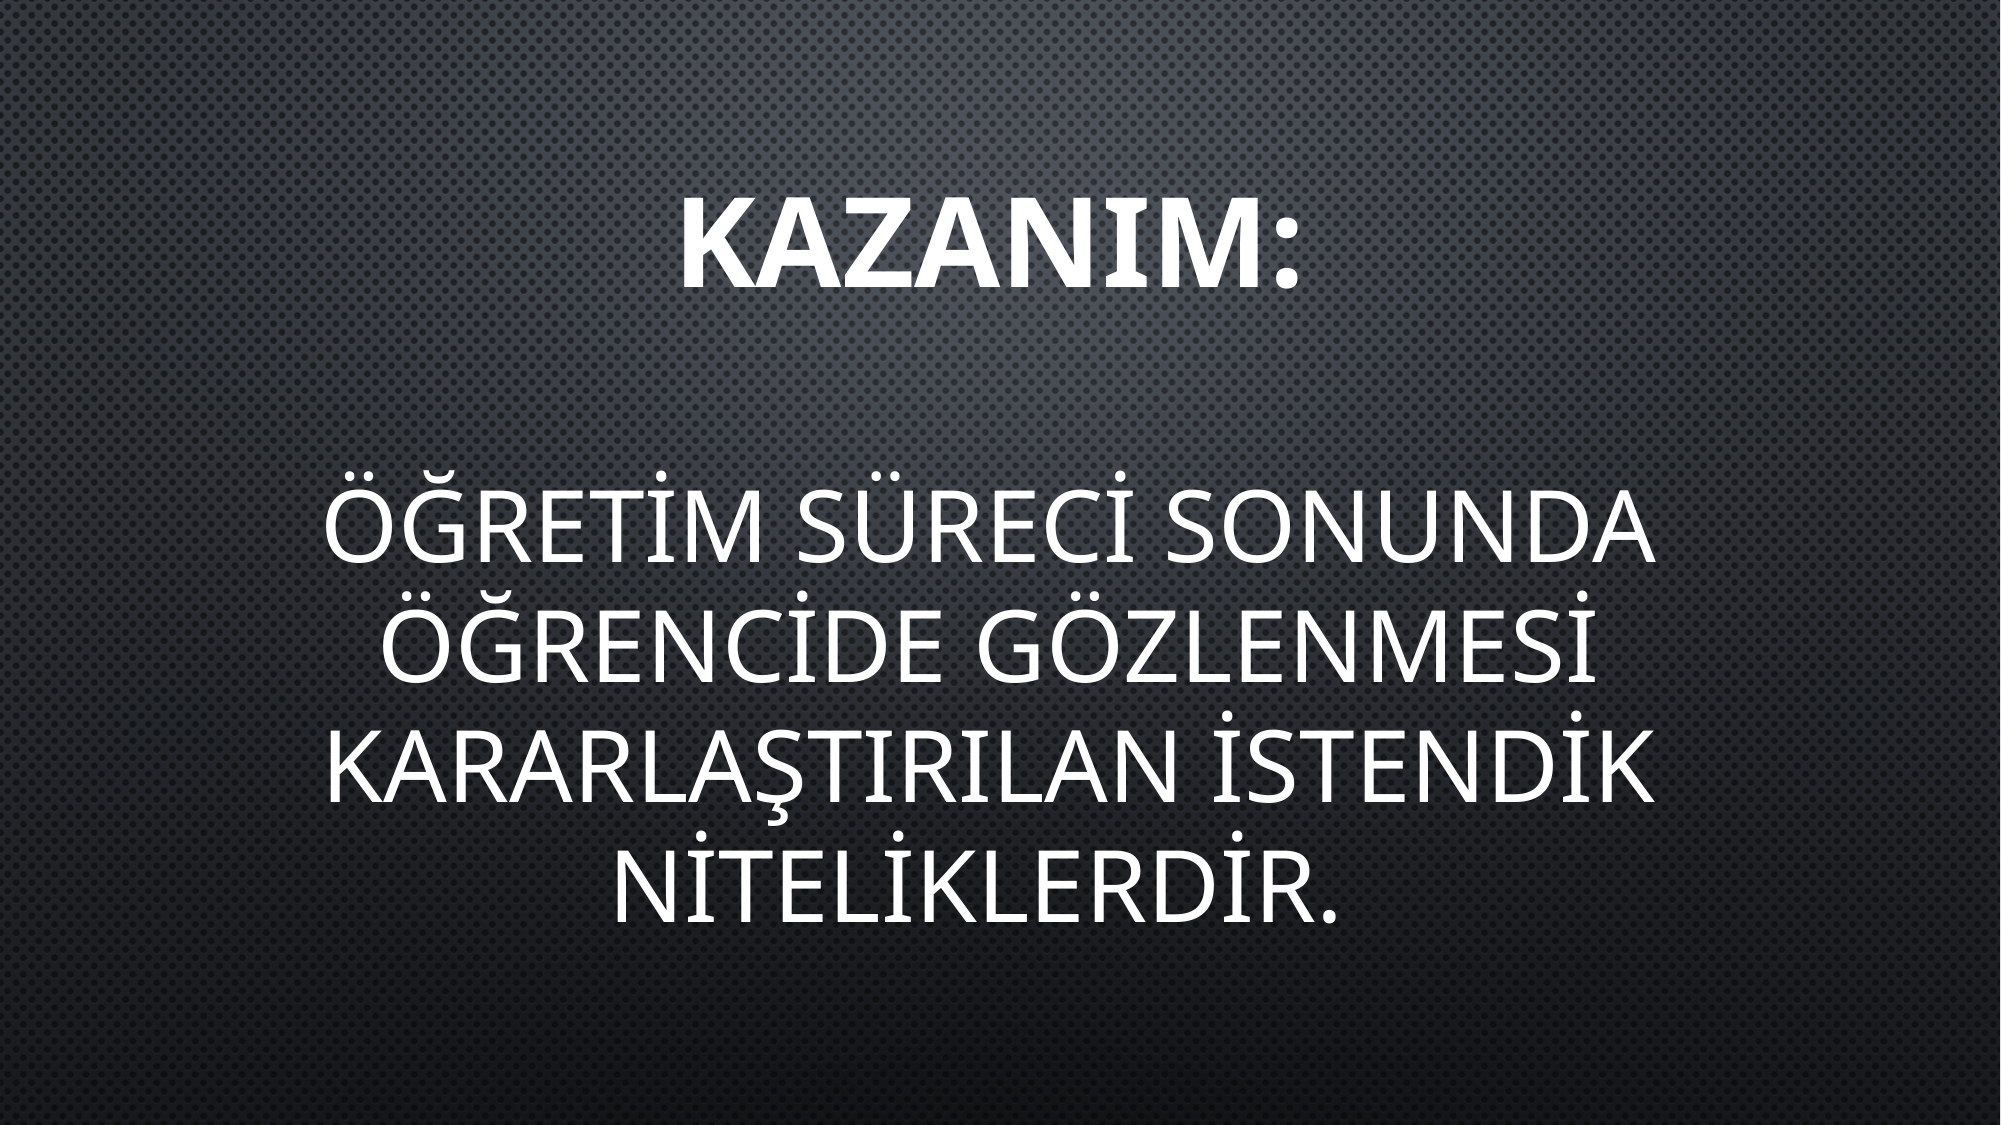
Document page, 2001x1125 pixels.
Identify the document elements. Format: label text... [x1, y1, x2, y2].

text_box KAZANIM: ÖĞRETİM SÜRECİ SONUNDA ÖĞRENCİDE GÖZLENMESİ KARARLAŞTIRILAN İSTENDİK NİTELİKLERDİR. [32, 155, 1947, 1101]
